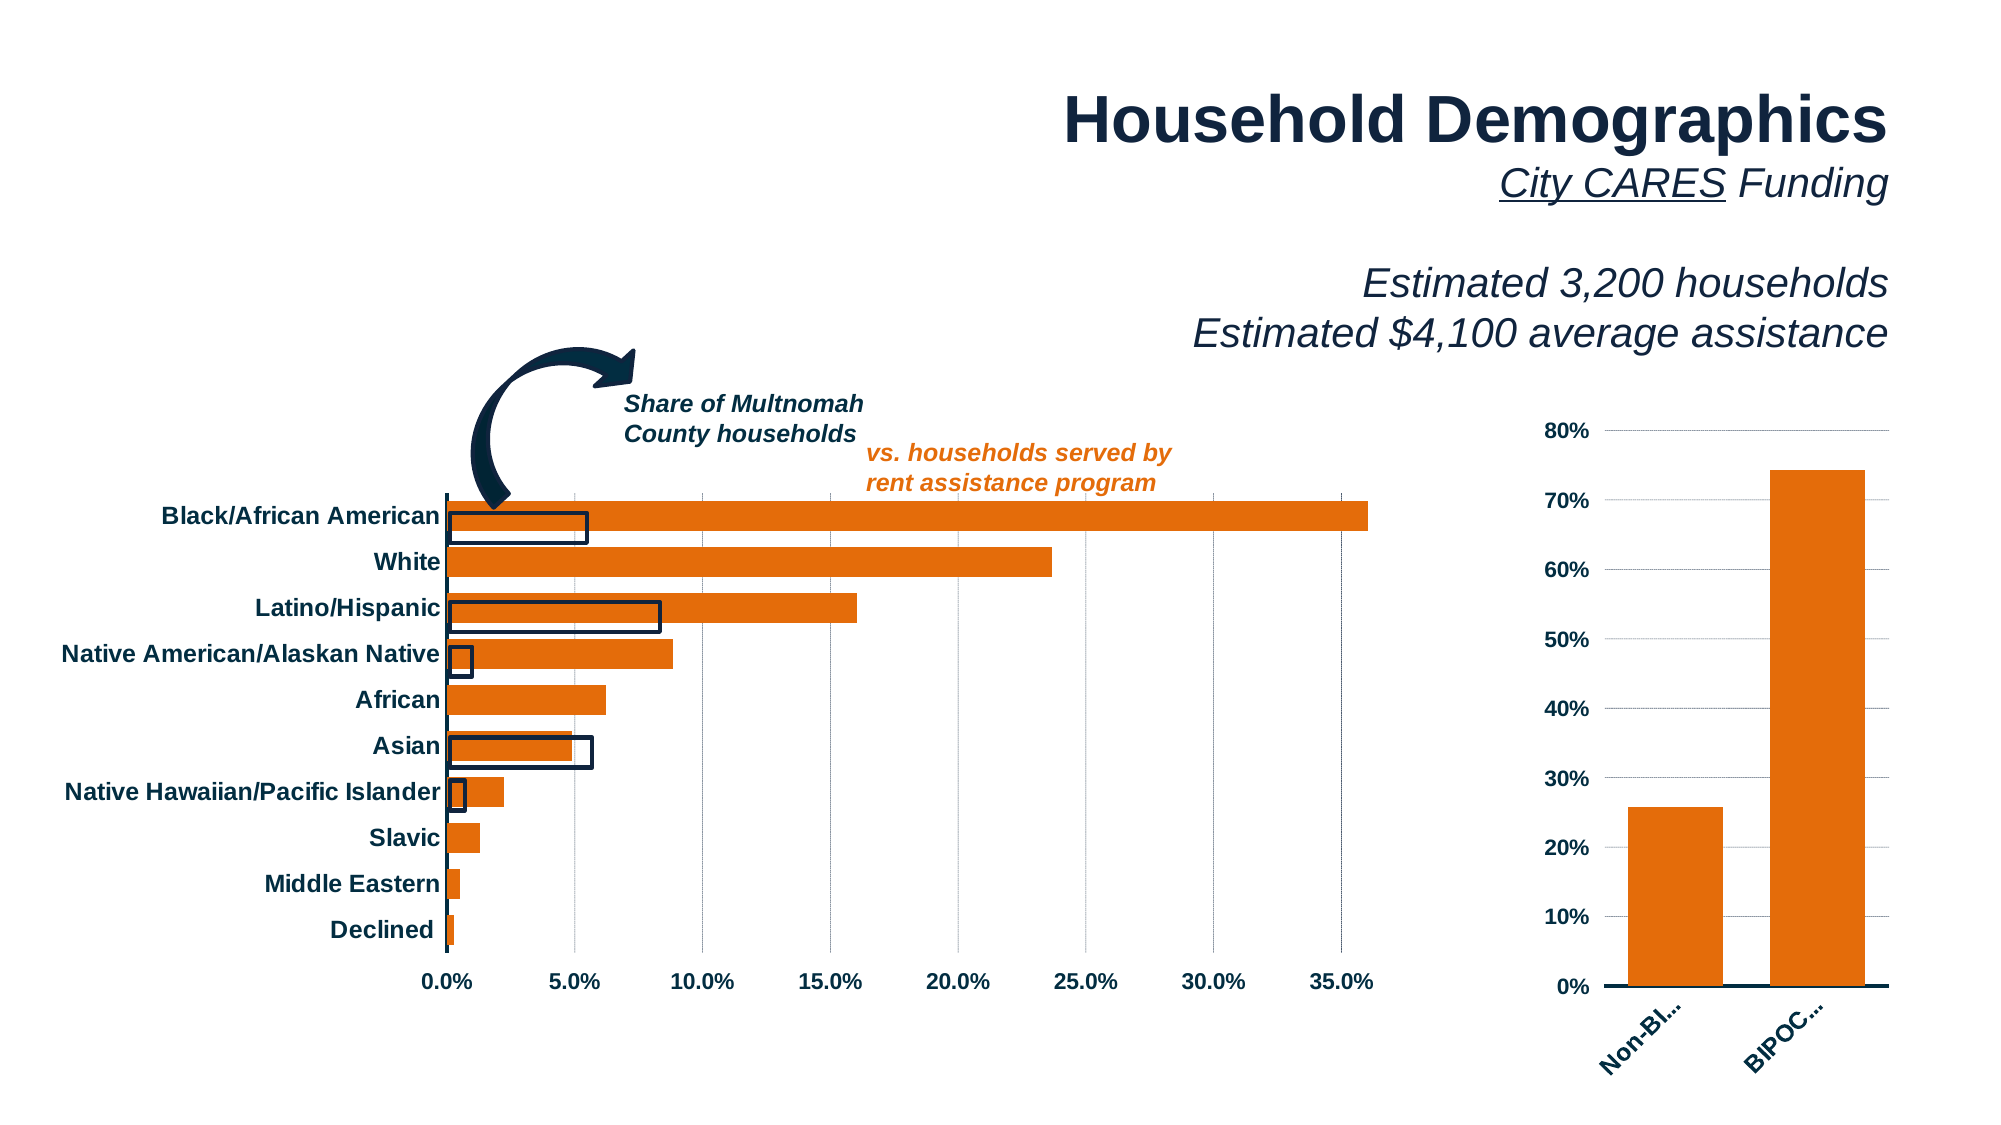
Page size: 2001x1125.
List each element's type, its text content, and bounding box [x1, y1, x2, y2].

text_box vs. households served by rent assistance program [851, 428, 1214, 481]
chart [32, 482, 1473, 1005]
text_box Share of Multnomah County households [609, 379, 896, 455]
chart [1483, 366, 1905, 1081]
text_box [470, 347, 636, 481]
text_box Household Demographics City CARES Funding Estimated 3,200 households Estimated $4,100 average assistance [810, 68, 1904, 364]
